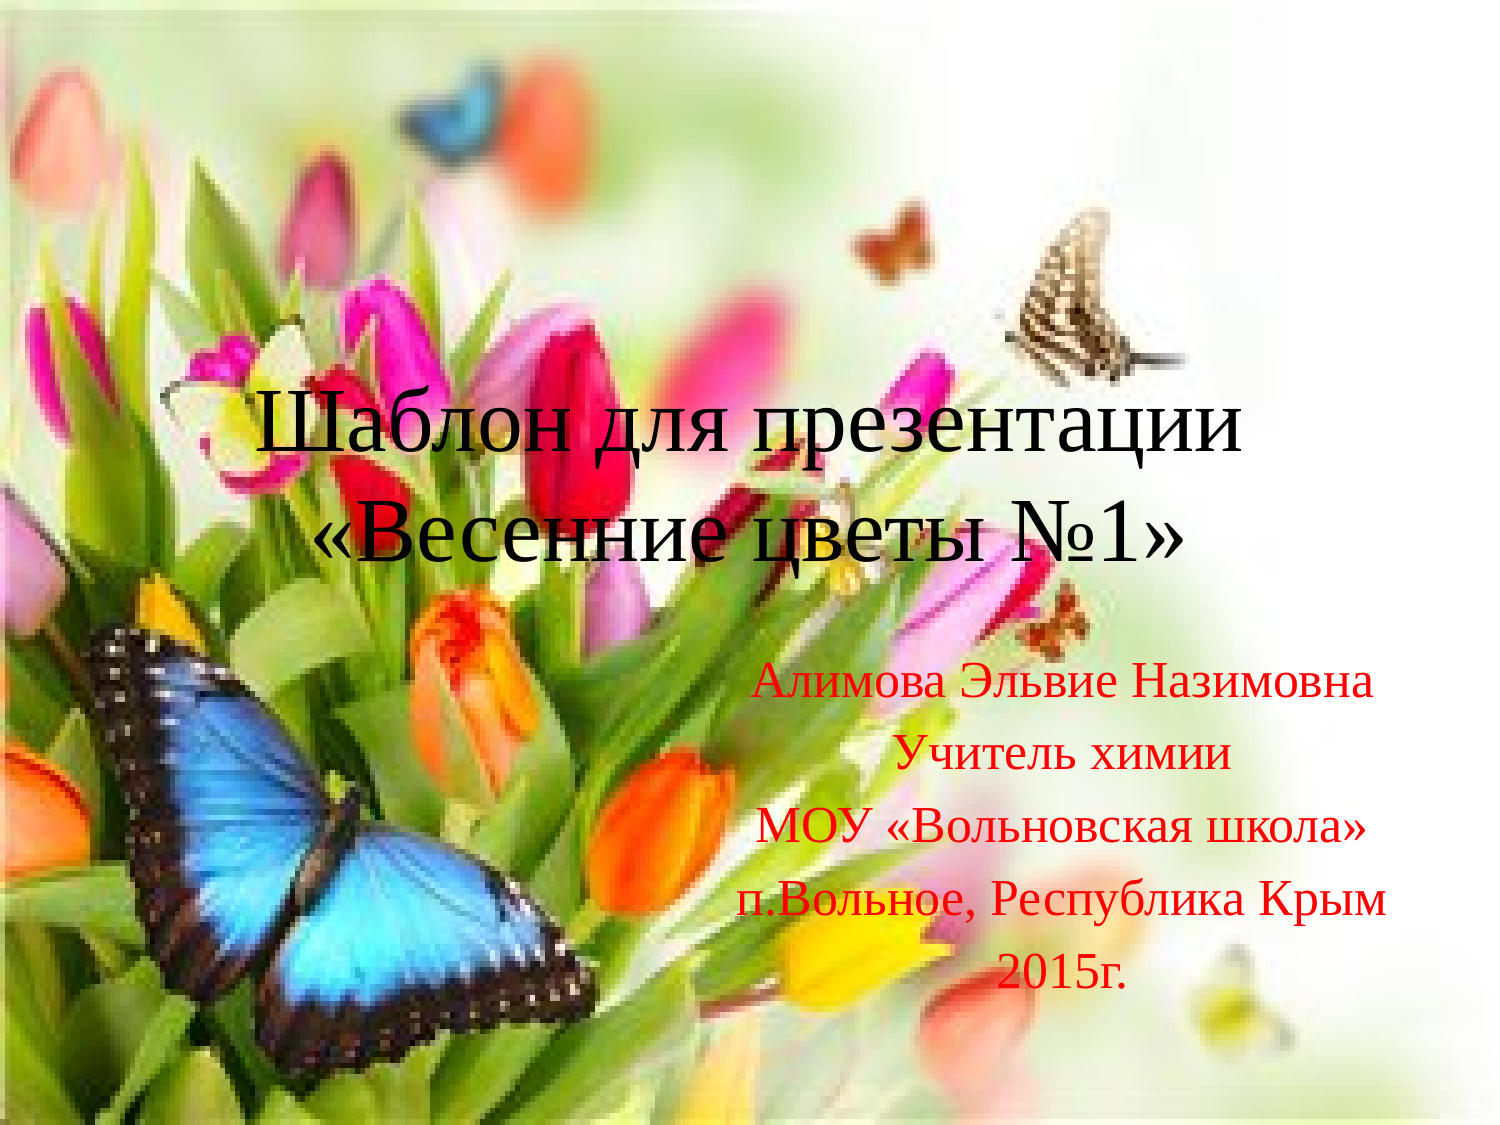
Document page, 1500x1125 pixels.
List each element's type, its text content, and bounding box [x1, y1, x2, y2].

title Шаблон для презентации «Весенние цветы №1» [112, 349, 1388, 591]
subtitle Алимова Эльвие Назимовна Учитель химии МОУ «Вольновская школа» п.Вольное, Республика Крым 2015г. [675, 637, 1450, 1013]
picture [0, 0, 1500, 1125]
